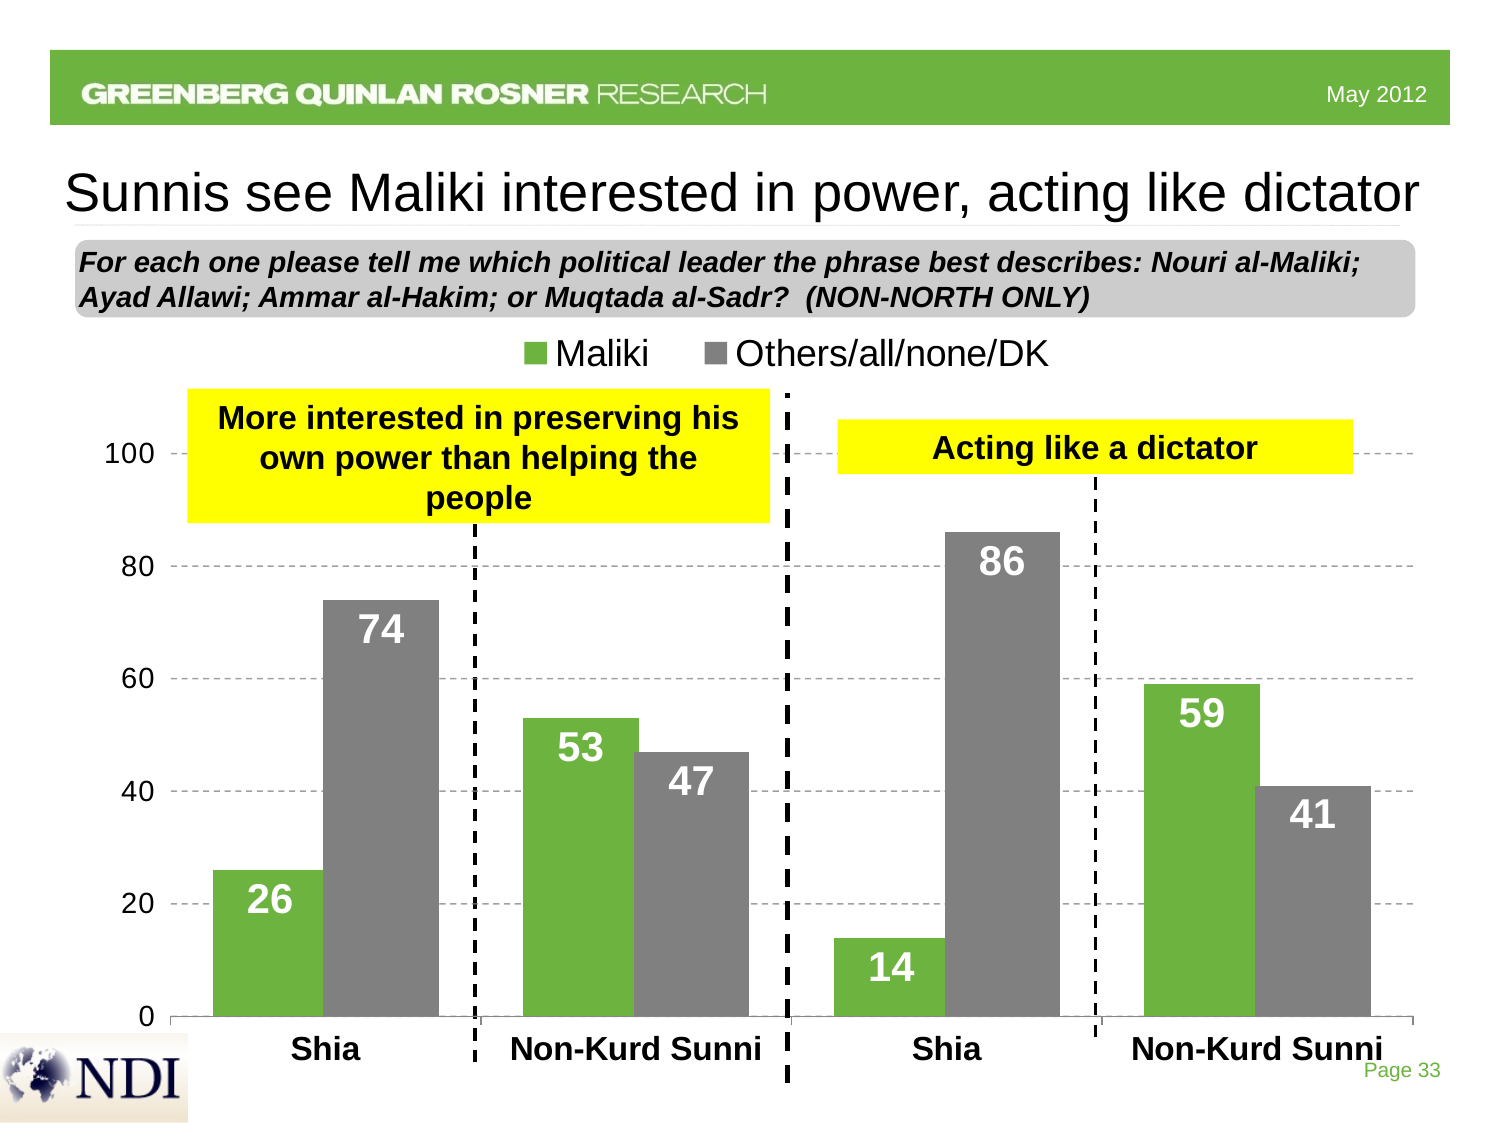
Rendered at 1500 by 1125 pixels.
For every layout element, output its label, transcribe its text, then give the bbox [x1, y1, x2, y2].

picture [0, 1033, 188, 1125]
picture [75, 73, 775, 113]
title Sunnis see Maliki interested in power, acting like dictator [50, 149, 1500, 238]
chart [74, 239, 1416, 1113]
slide_number Page 33 [1419, 1049, 1451, 1088]
